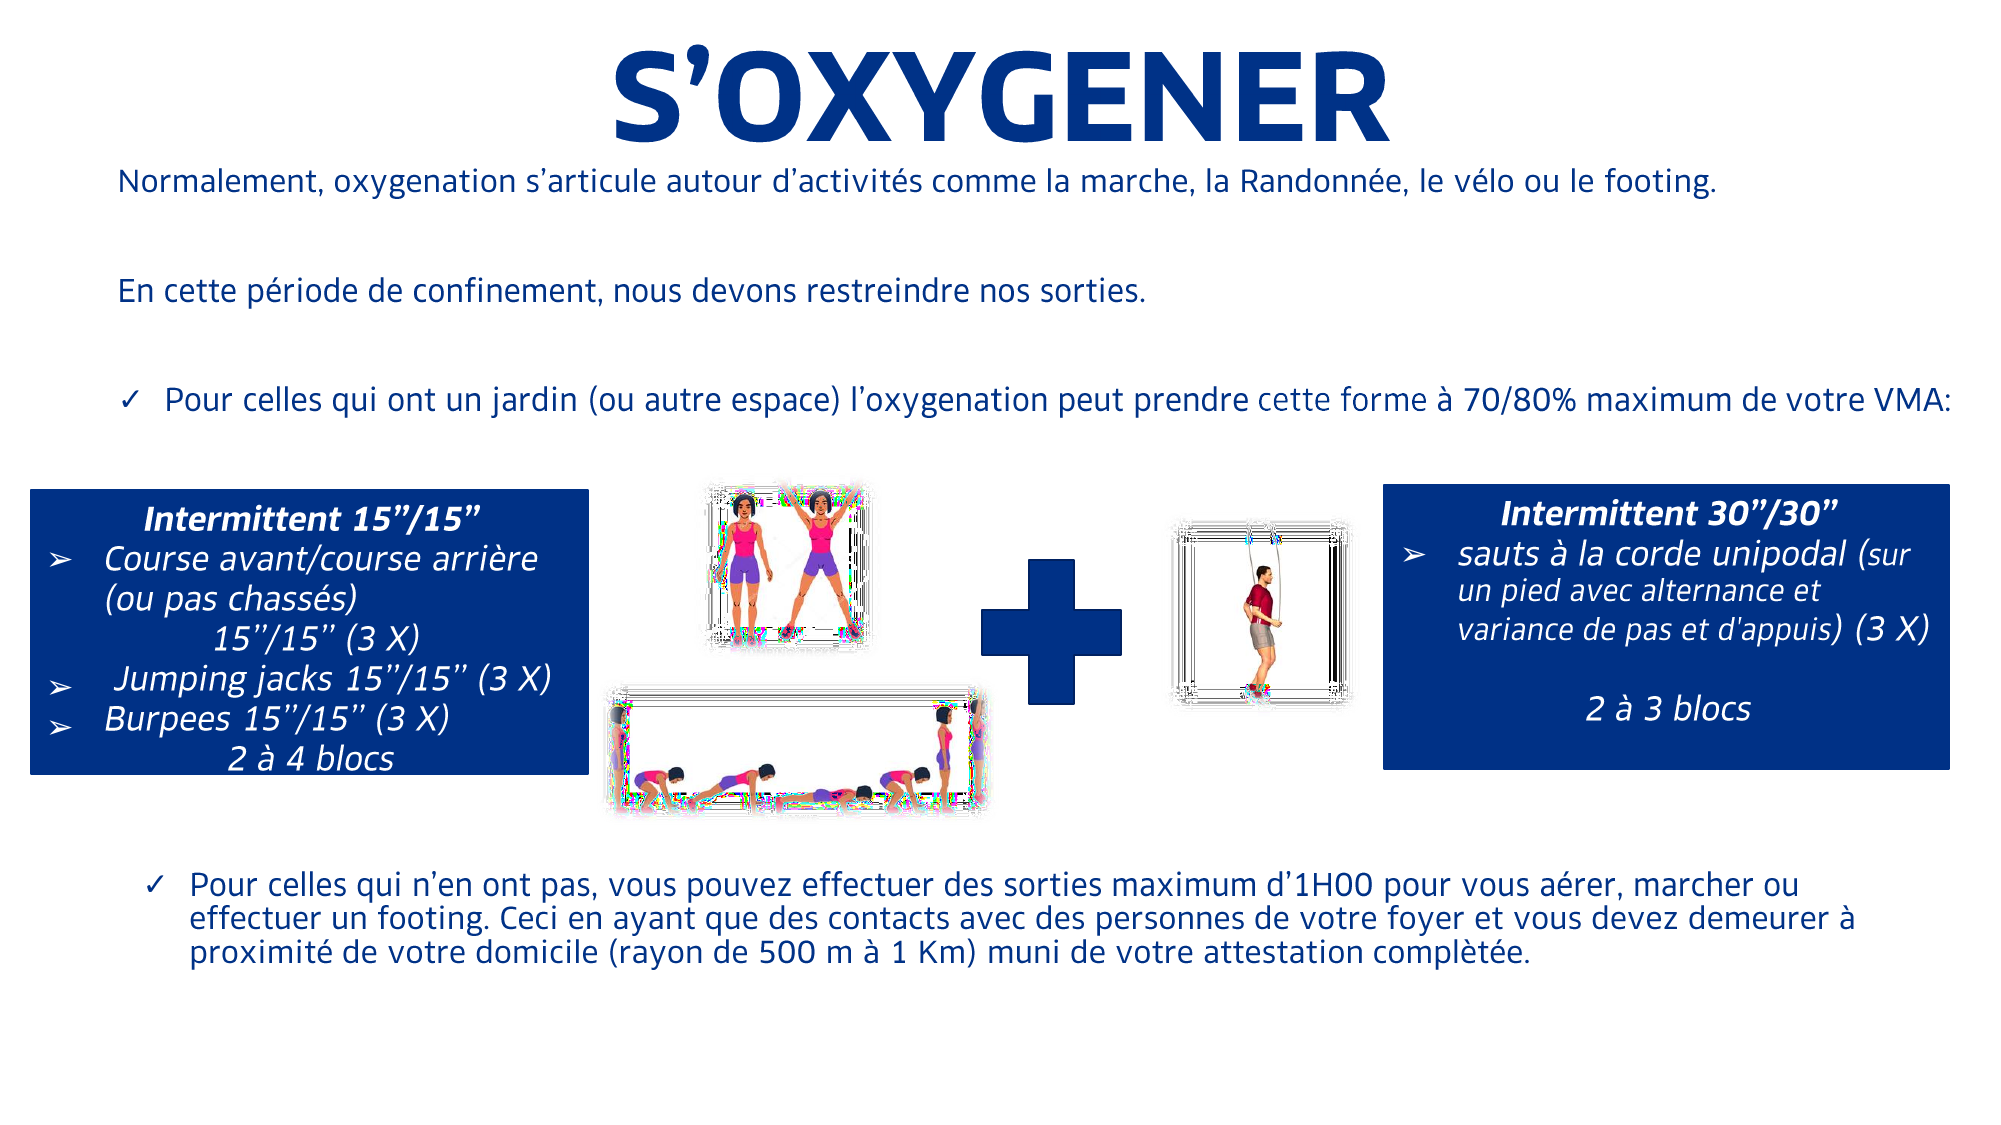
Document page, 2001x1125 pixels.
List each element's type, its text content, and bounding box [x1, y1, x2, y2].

text_box [694, 473, 882, 557]
text_box [117, 271, 1161, 309]
text_box ✓ [140, 864, 170, 902]
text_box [30, 490, 589, 775]
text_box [117, 19, 1732, 200]
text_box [164, 380, 1971, 418]
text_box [101, 698, 465, 778]
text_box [1384, 484, 1950, 769]
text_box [1455, 533, 1943, 728]
text_box [1161, 512, 1362, 717]
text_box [189, 865, 1880, 971]
text_box ✓ [115, 379, 145, 417]
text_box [596, 559, 1122, 826]
